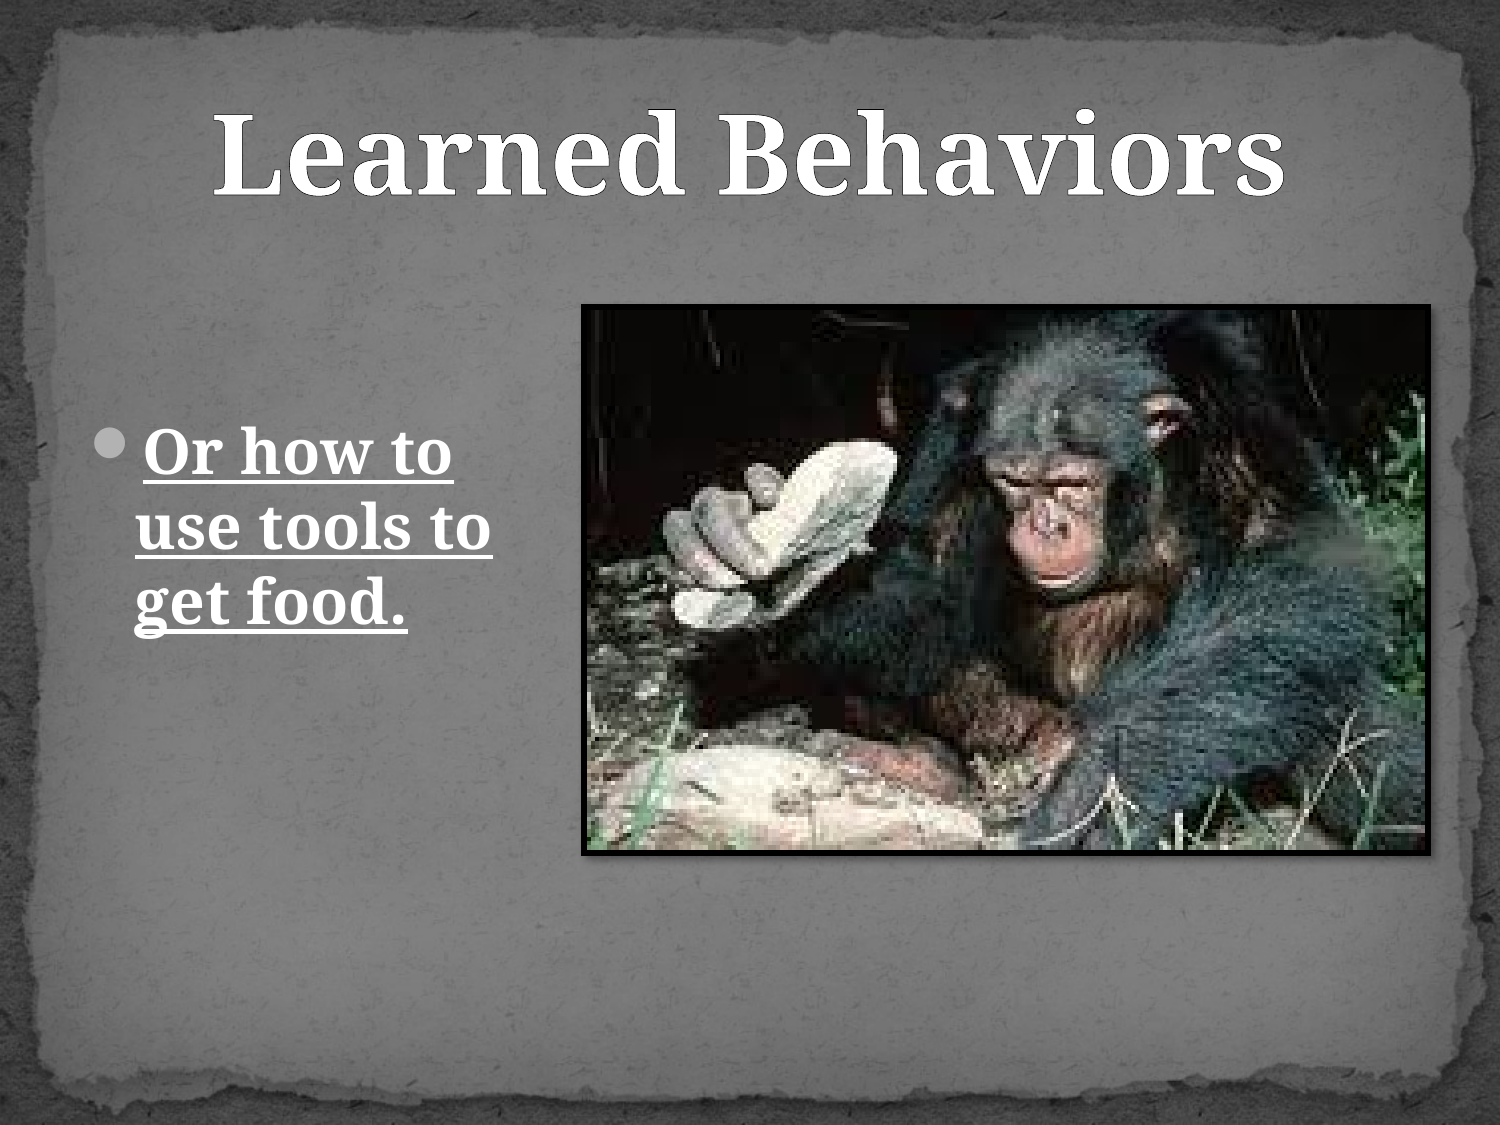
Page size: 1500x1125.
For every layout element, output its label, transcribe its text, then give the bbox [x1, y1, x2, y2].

list Or how to use tools to get food. [75, 249, 588, 1000]
title Learned Behaviors [74, 24, 1425, 225]
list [589, 312, 1425, 850]
